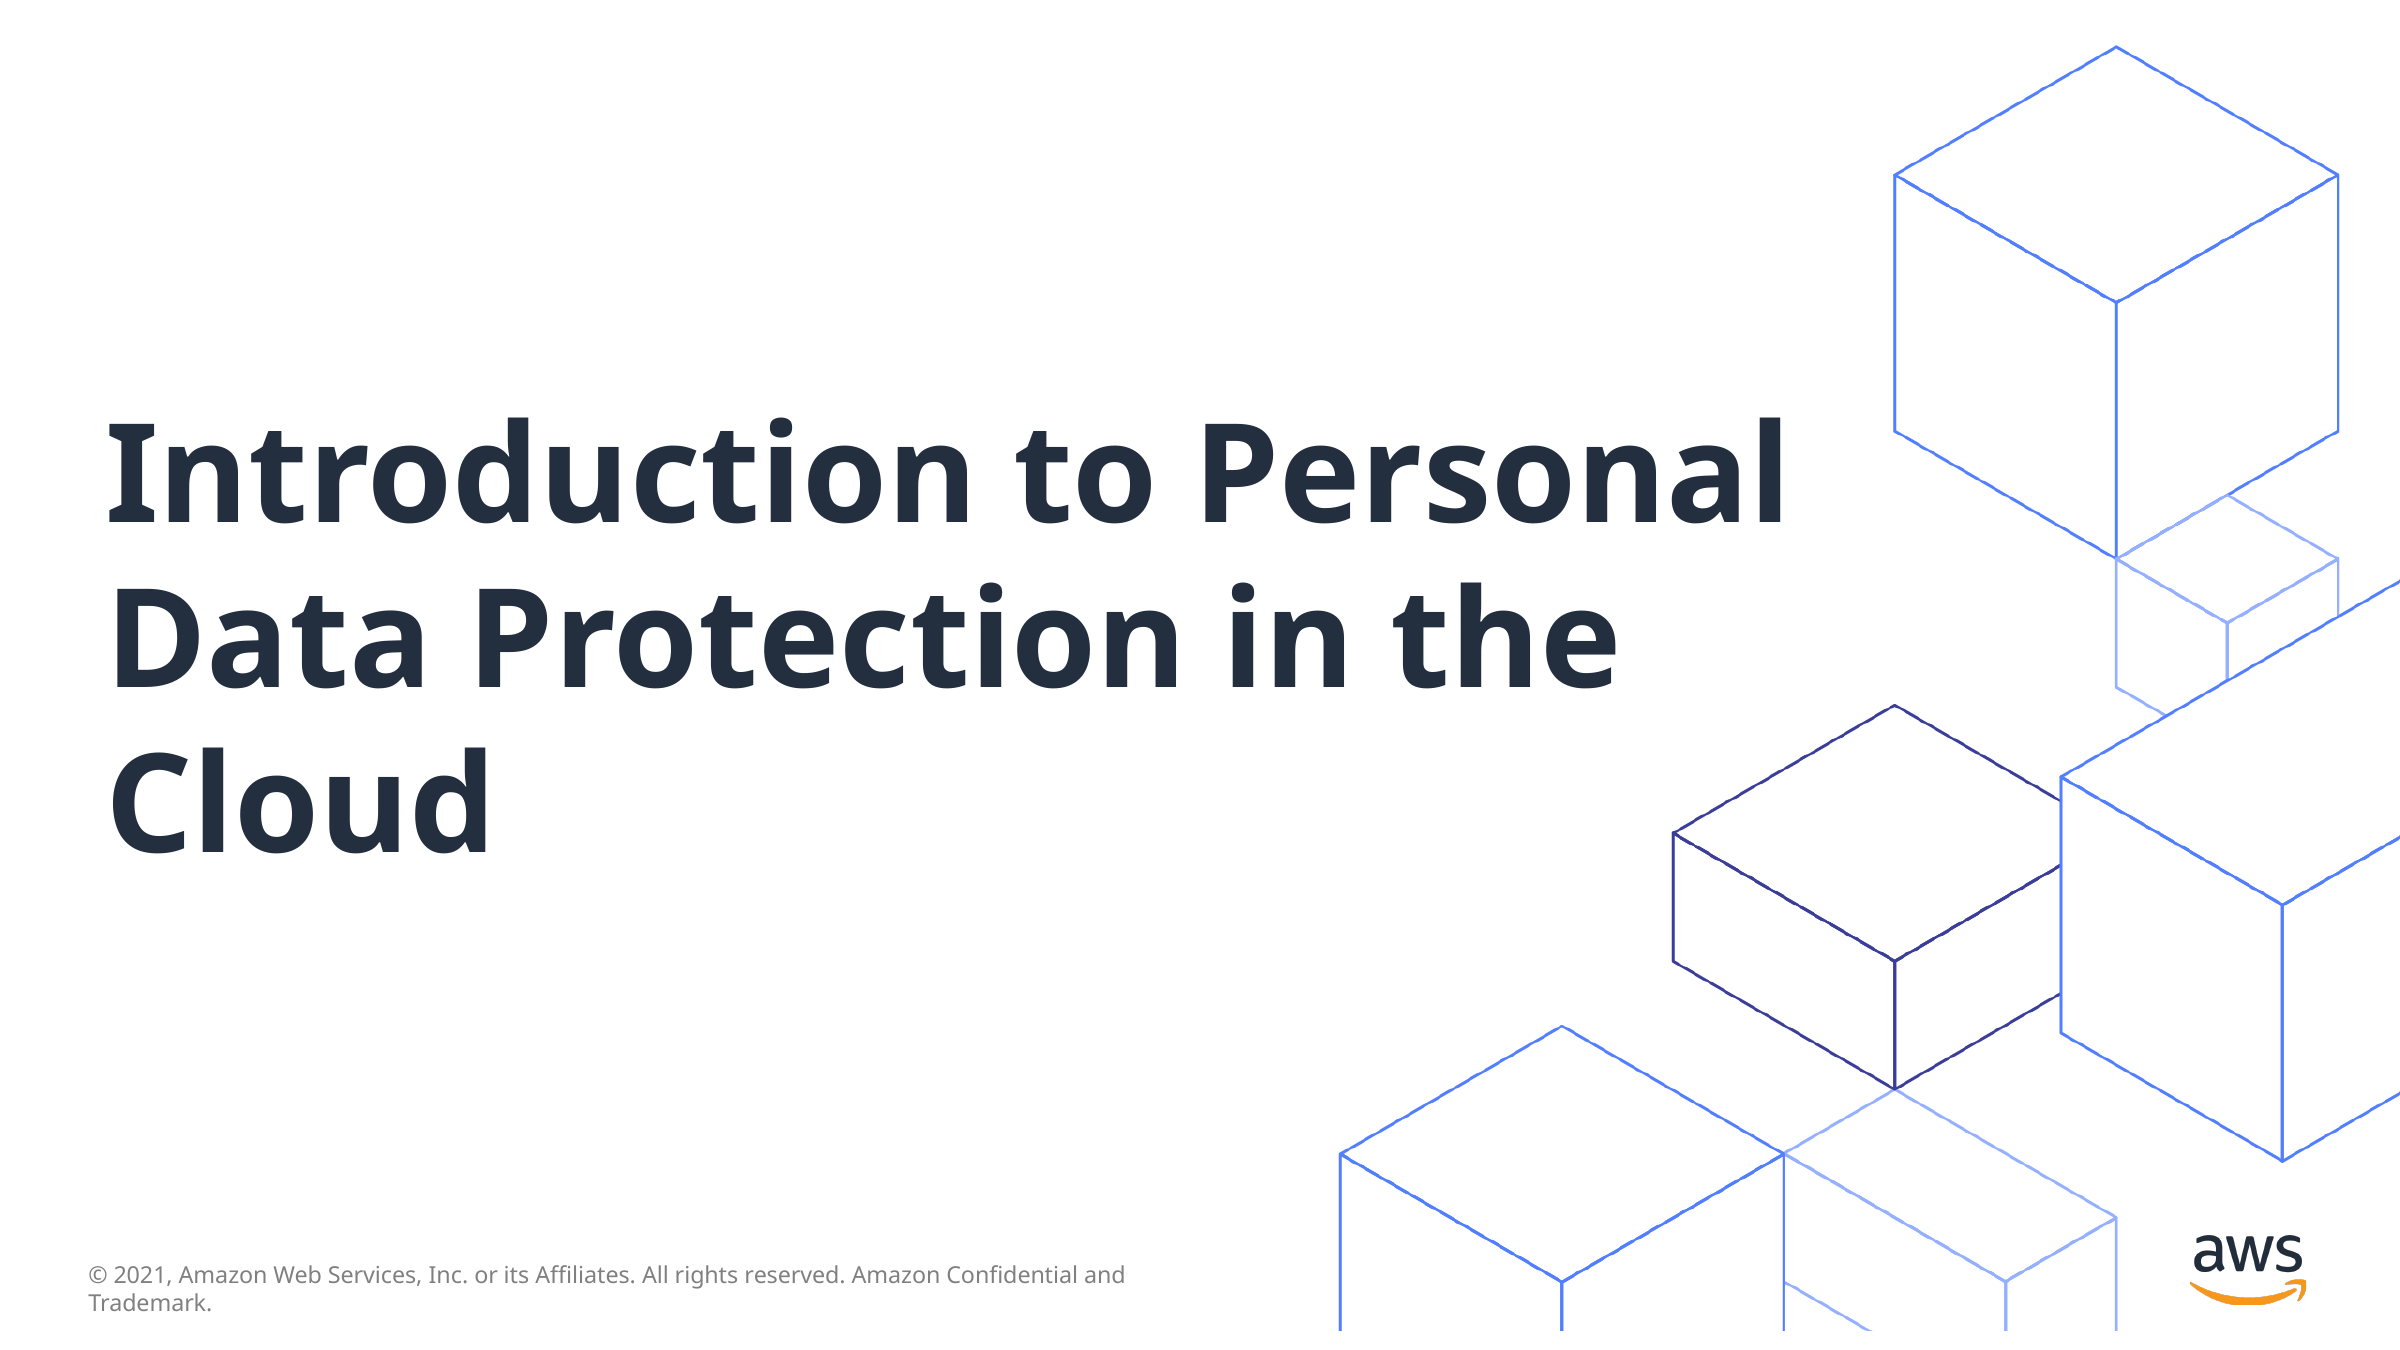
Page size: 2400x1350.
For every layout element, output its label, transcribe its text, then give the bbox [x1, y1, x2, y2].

picture [0, 0, 2400, 1331]
title Introduction to Personal Data Protection in the Cloud [90, 510, 1858, 755]
